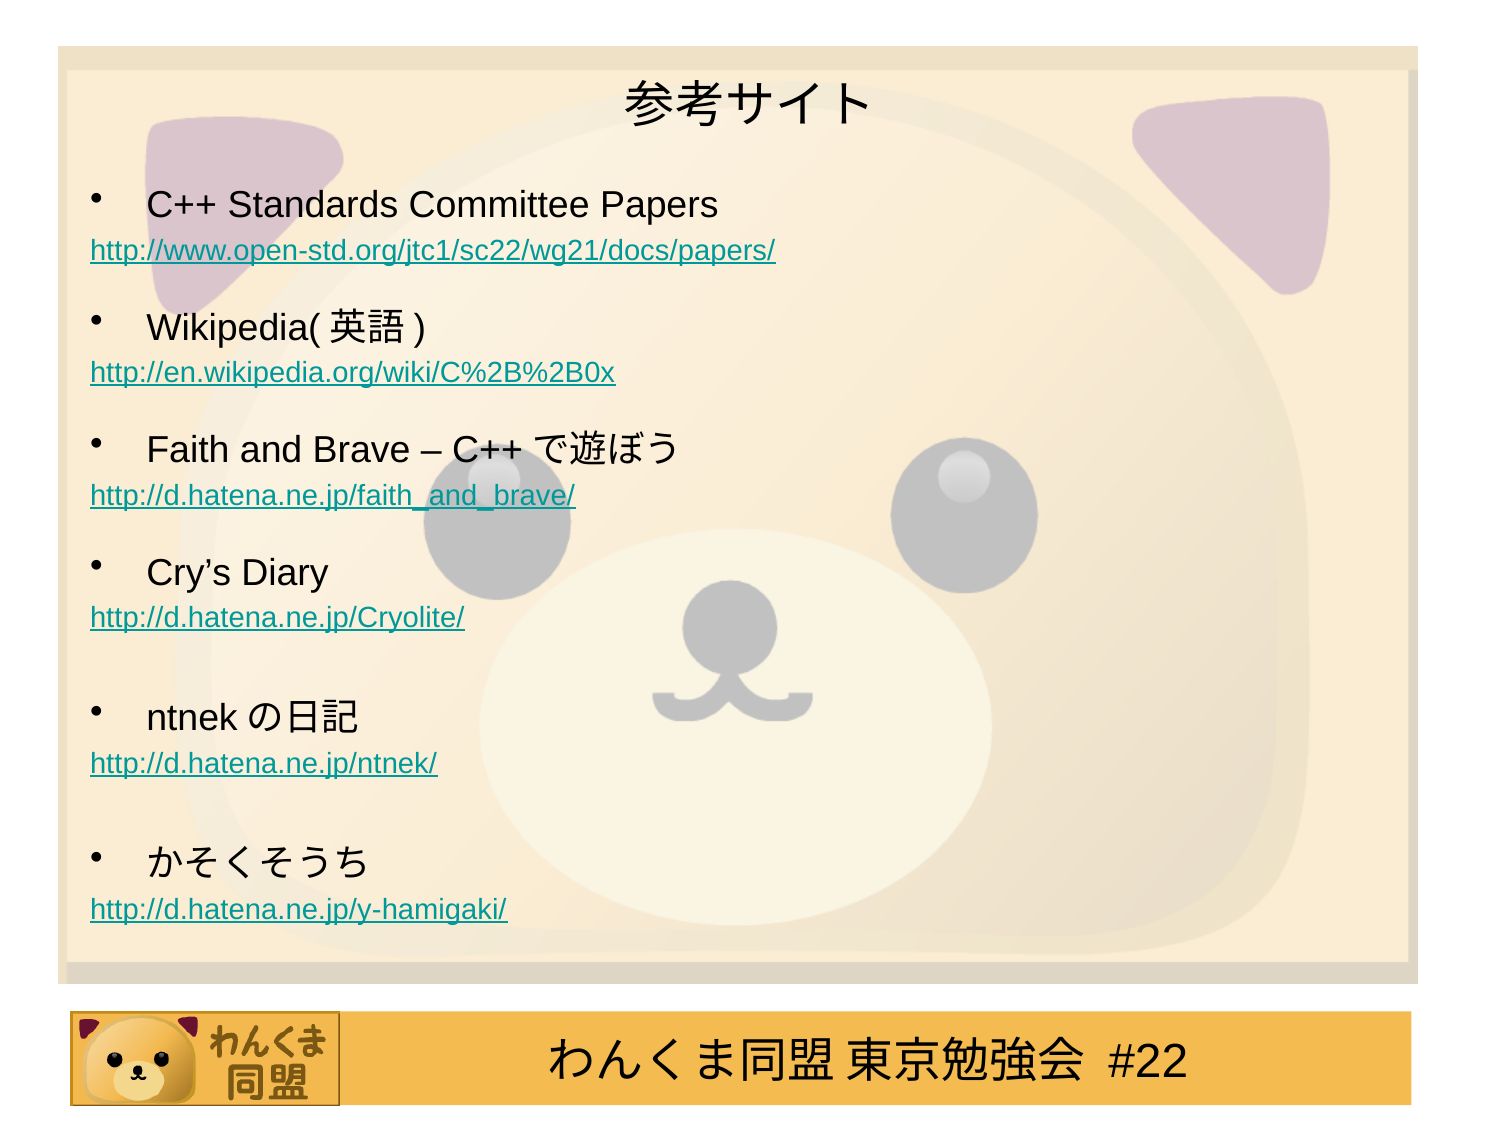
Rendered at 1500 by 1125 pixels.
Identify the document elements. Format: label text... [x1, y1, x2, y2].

picture [70, 1011, 340, 1106]
picture [58, 46, 1418, 984]
title 参考サイト [74, 44, 1426, 162]
list C++ Standards Committee Papers http://www.open-std.org/jtc1/sc22/wg21/docs/papers/ Wikipedia(英語) http://en.wikipedia.org/wiki/C%2B%2B0x Faith and Brave – C++で遊ぼう http://d.hatena.ne.jp/faith_and_brave/ Cry’s Diary http://d.hatena.ne.jp/Cryolite/ ntnekの日記 http://d.hatena.ne.jp/ntnek/ かそくそうち http://d.hatena.ne.jp/y-hamigaki/ [74, 172, 1426, 1006]
